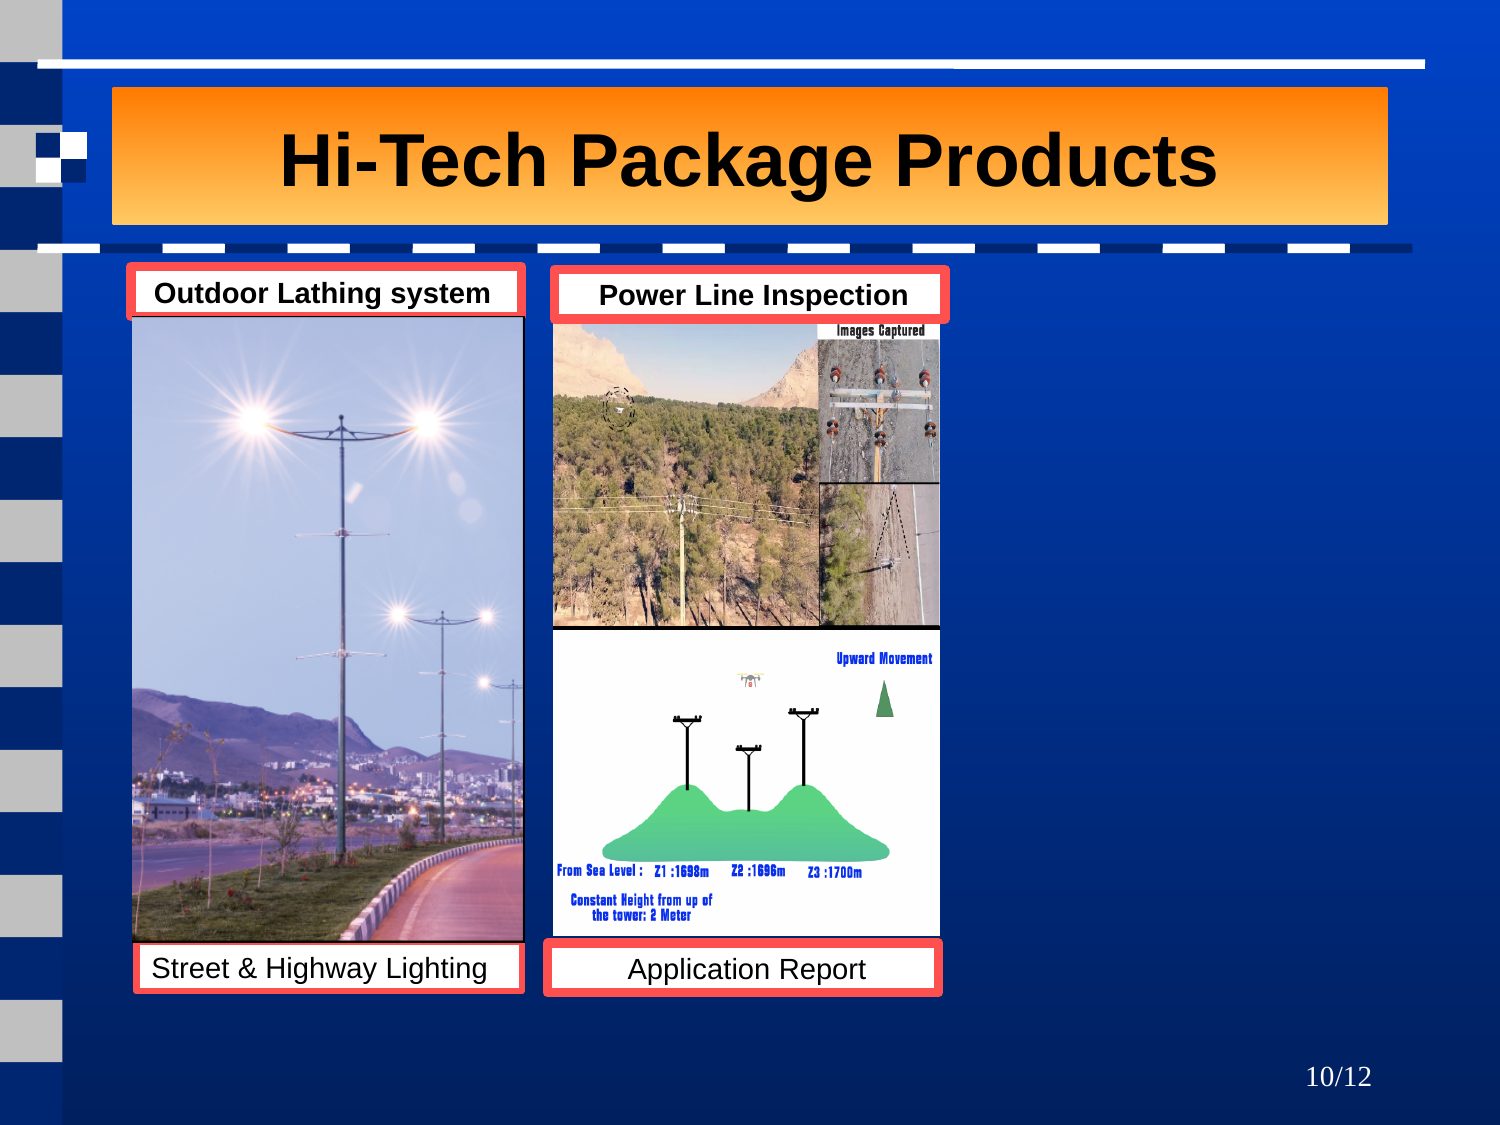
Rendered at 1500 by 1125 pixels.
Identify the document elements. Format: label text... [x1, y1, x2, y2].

title Hi-Tech Package Products [112, 87, 1388, 226]
text_box Power Line Inspection [554, 269, 946, 319]
picture [553, 319, 941, 936]
text_box Application Report [547, 943, 939, 993]
slide_number 10/12 [1074, 1037, 1388, 1113]
text_box Outdoor Lathing system [130, 266, 522, 315]
picture [131, 316, 526, 943]
text_box Street & Highway Lighting [136, 951, 522, 992]
